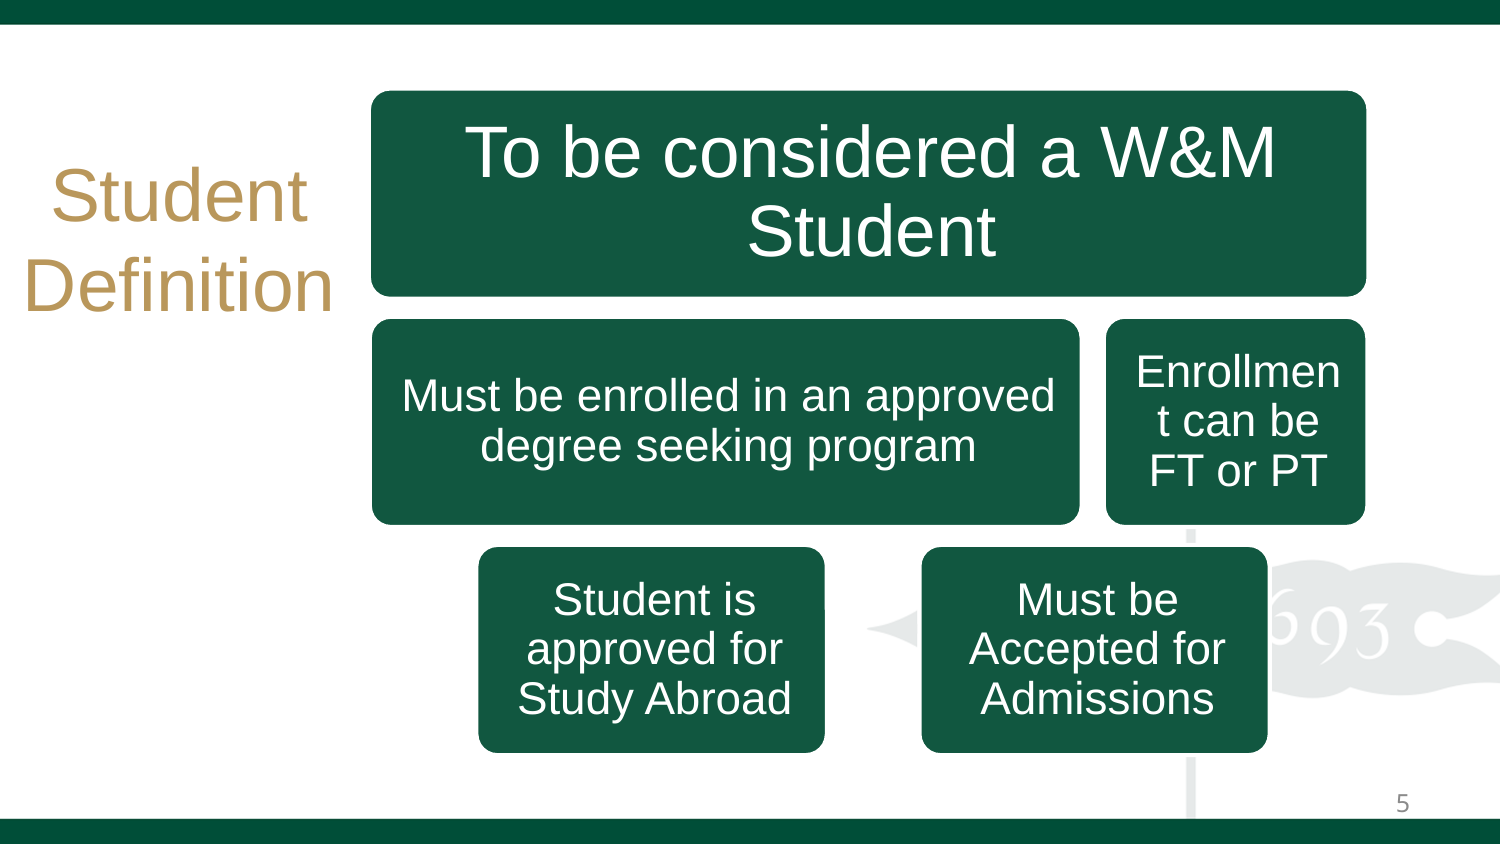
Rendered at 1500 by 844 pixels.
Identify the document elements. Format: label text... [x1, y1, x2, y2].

slide_number 5 [1074, 782, 1425, 827]
title Student Definition [0, 33, 359, 439]
picture [0, 0, 1500, 844]
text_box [368, 88, 1369, 756]
